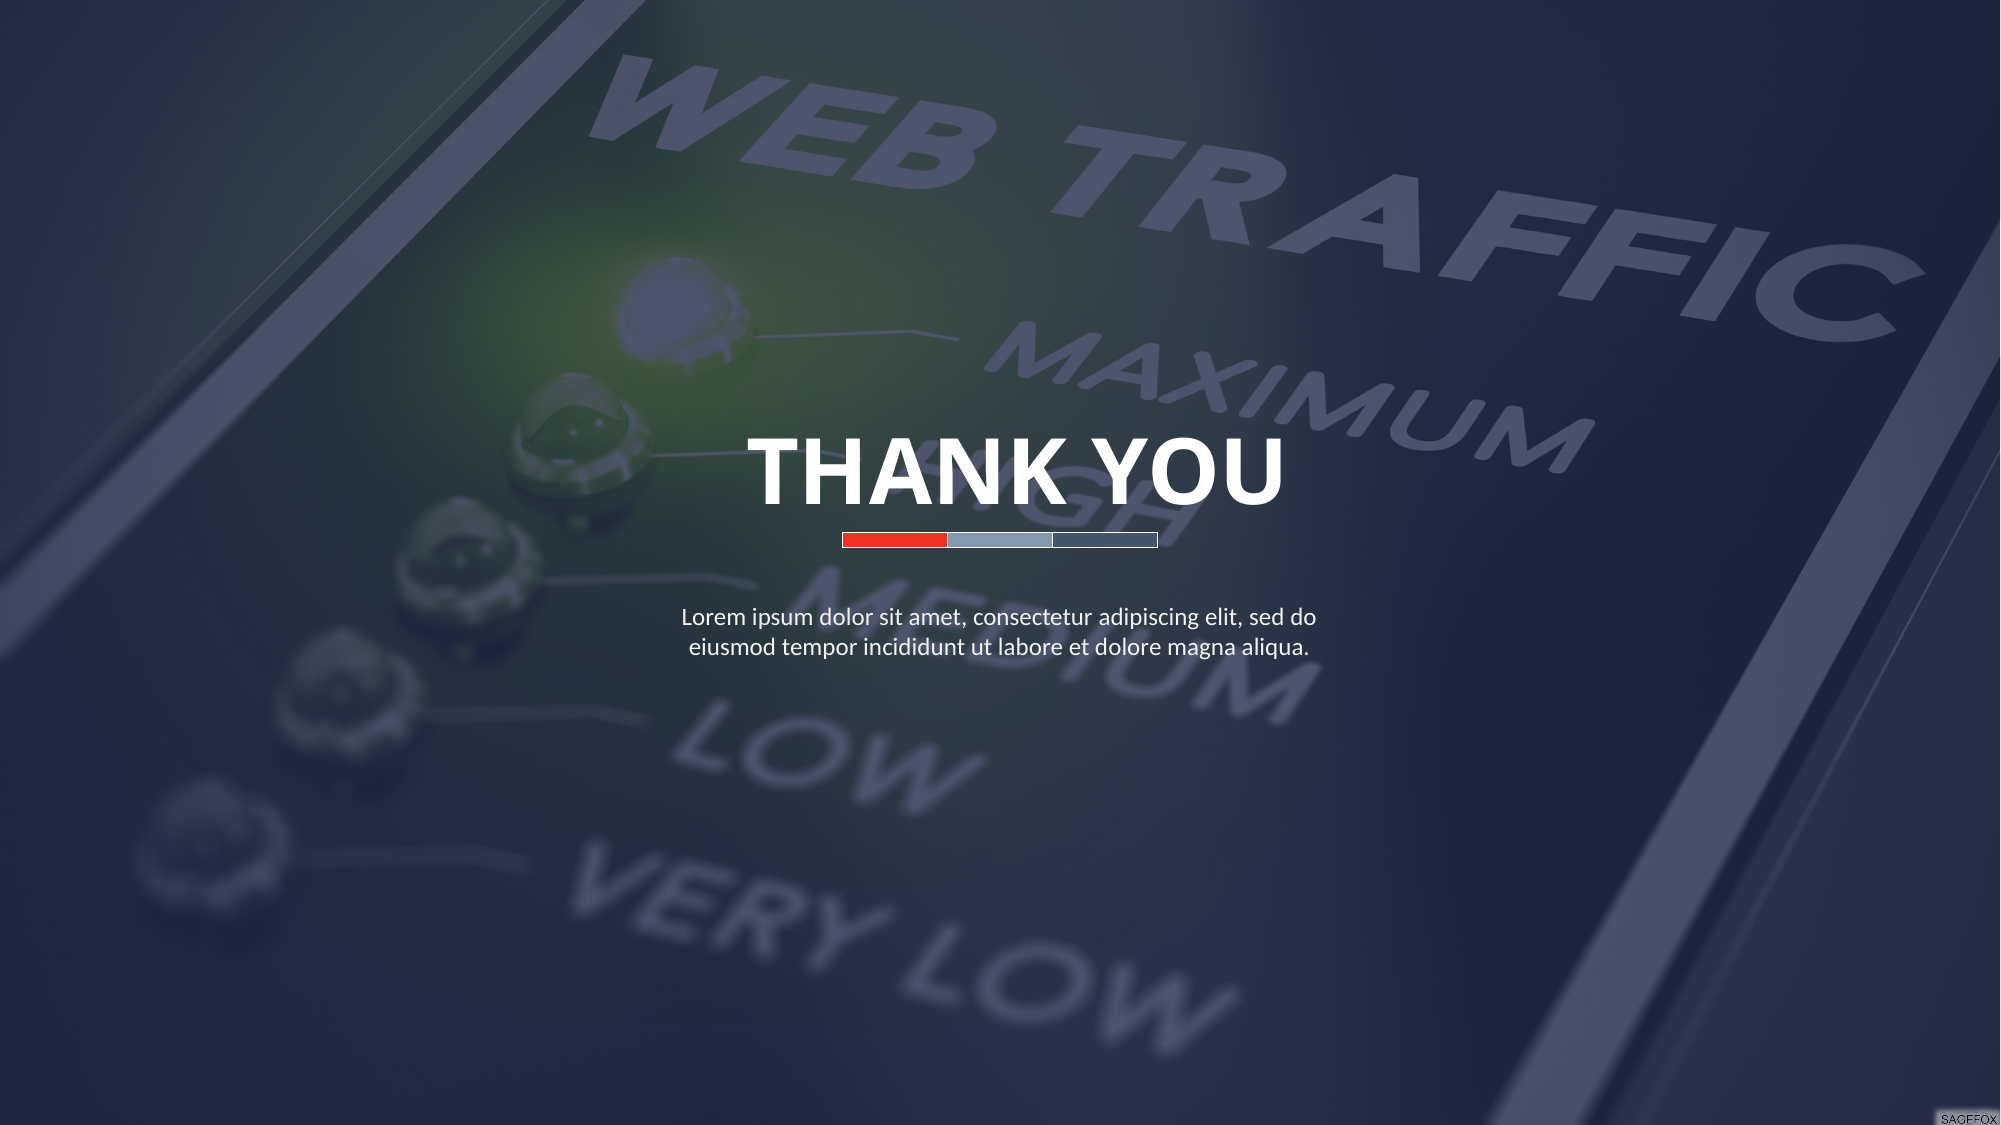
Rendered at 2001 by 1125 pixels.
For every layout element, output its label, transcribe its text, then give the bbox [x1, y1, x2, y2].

picture [1938, 1114, 1999, 1125]
text_box THANK YOU [565, 405, 1470, 531]
text_box Lorem ipsum dolor sit amet, consectetur adipiscing elit, sed do eiusmod tempor incididunt ut labore et dolore magna aliqua. [660, 593, 1340, 668]
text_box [842, 532, 1158, 548]
